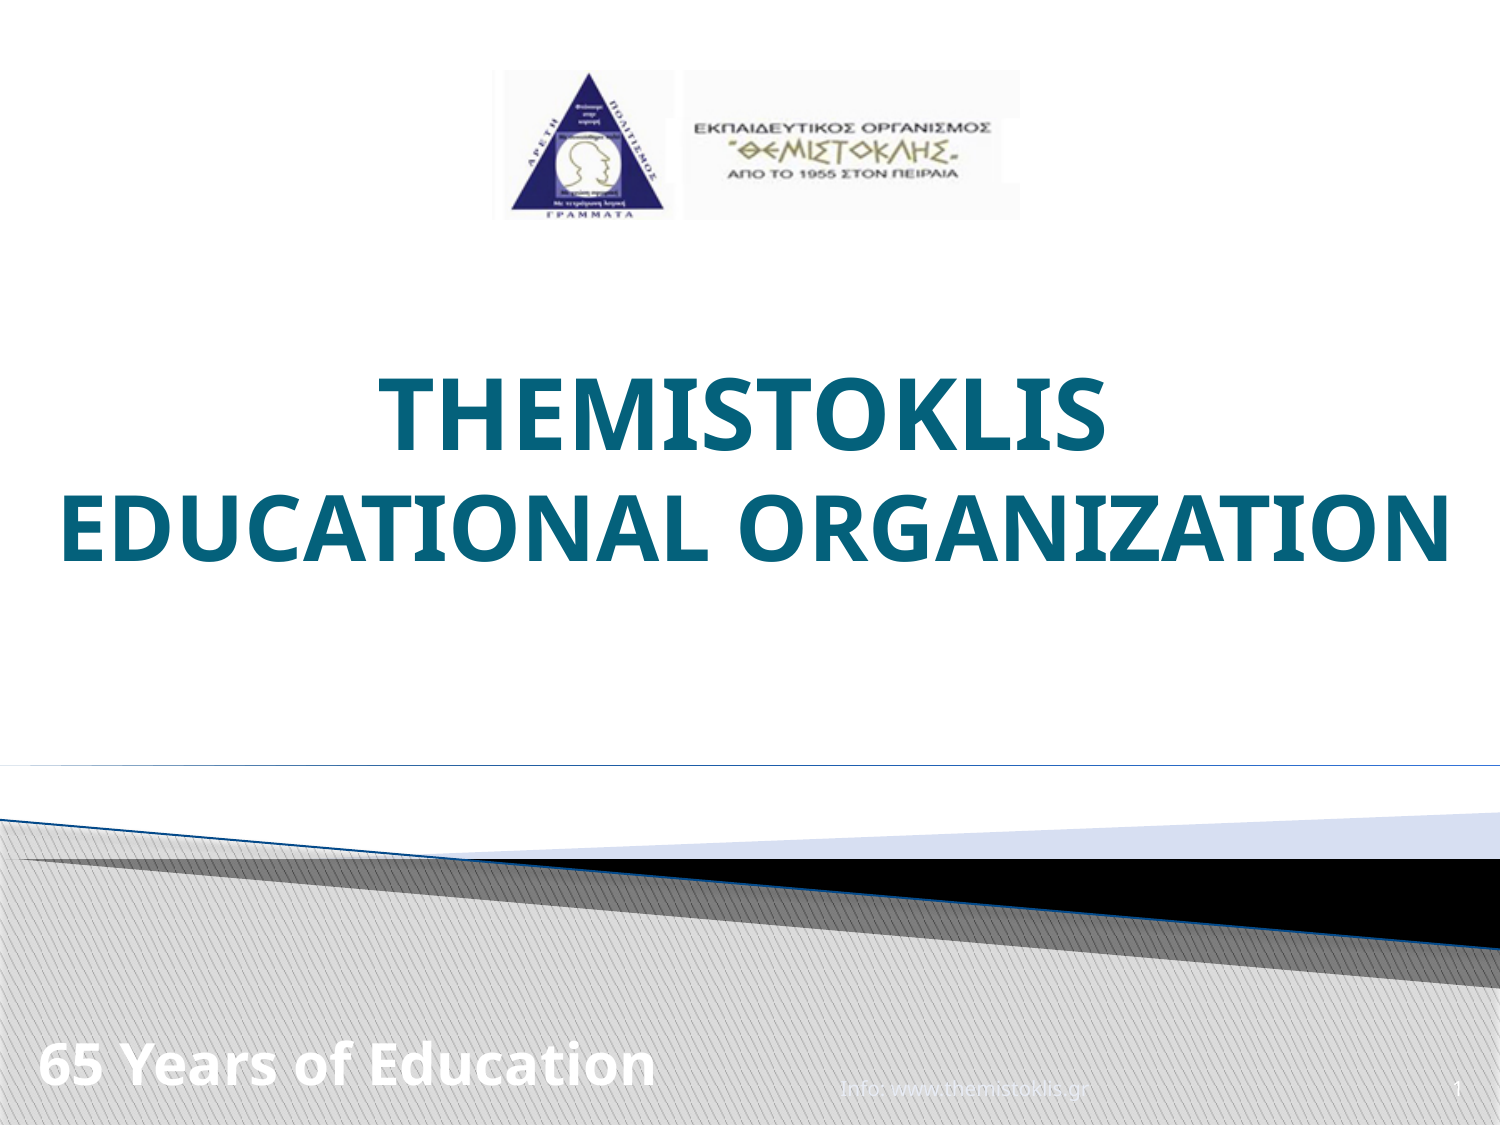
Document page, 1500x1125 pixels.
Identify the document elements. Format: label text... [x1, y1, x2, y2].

text_box 65 Years of Education [23, 1019, 750, 1105]
picture [491, 70, 1020, 221]
subtitle [112, 592, 1388, 790]
picture [5, 859, 1500, 989]
slide_number 1 [1418, 1051, 1479, 1112]
title THEMISTOΚLIS EDUCATIONAL ΟRGANIZATION [35, 210, 1477, 588]
footer Info: www.themistoklis.gr [718, 1051, 1105, 1112]
